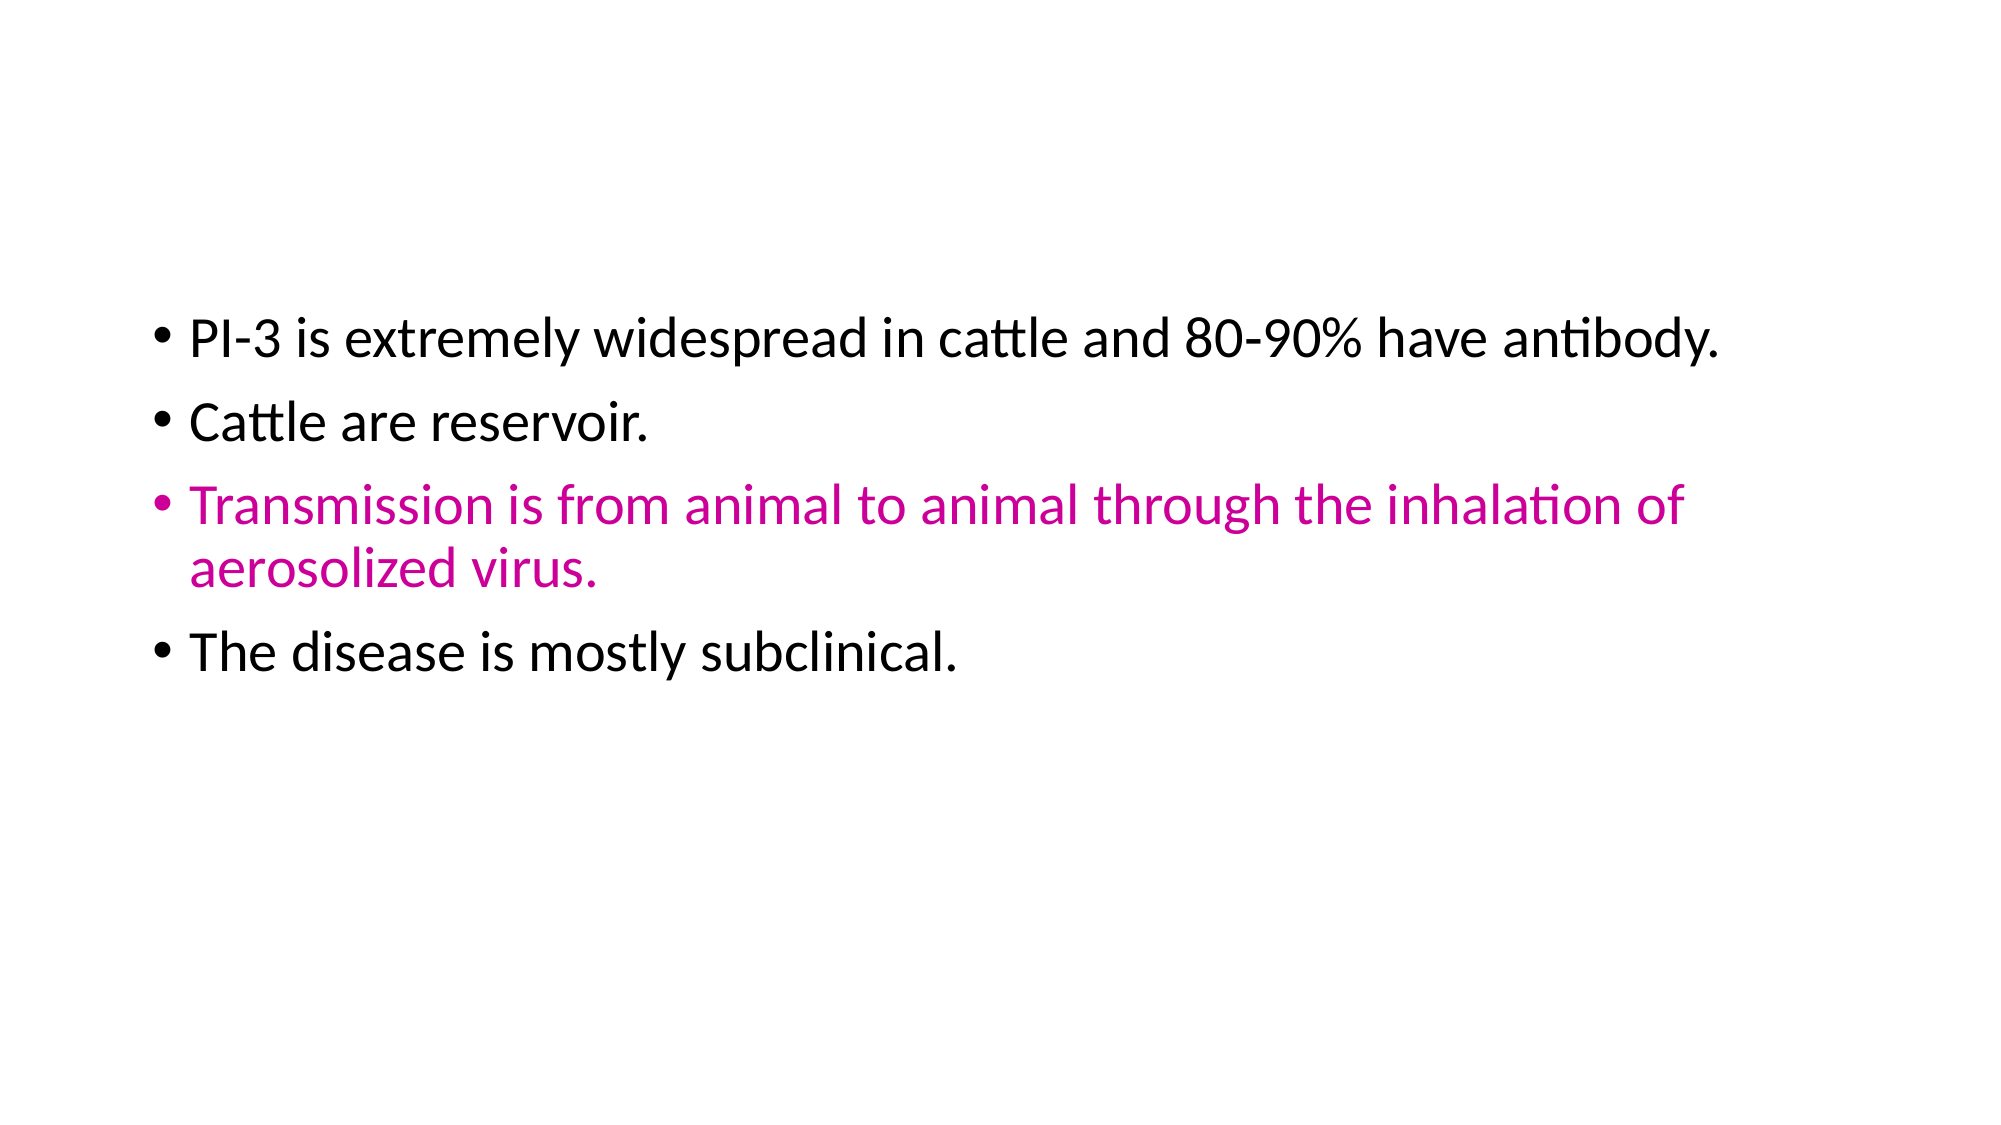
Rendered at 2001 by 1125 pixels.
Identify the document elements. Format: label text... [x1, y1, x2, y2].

list PI-3 is extremely widespread in cattle and 80‑90% have antibody. Cattle are reservoir. Transmission is from animal to animal through the inhalation of aerosolized virus. The disease is mostly subclinical. [137, 299, 1863, 1014]
